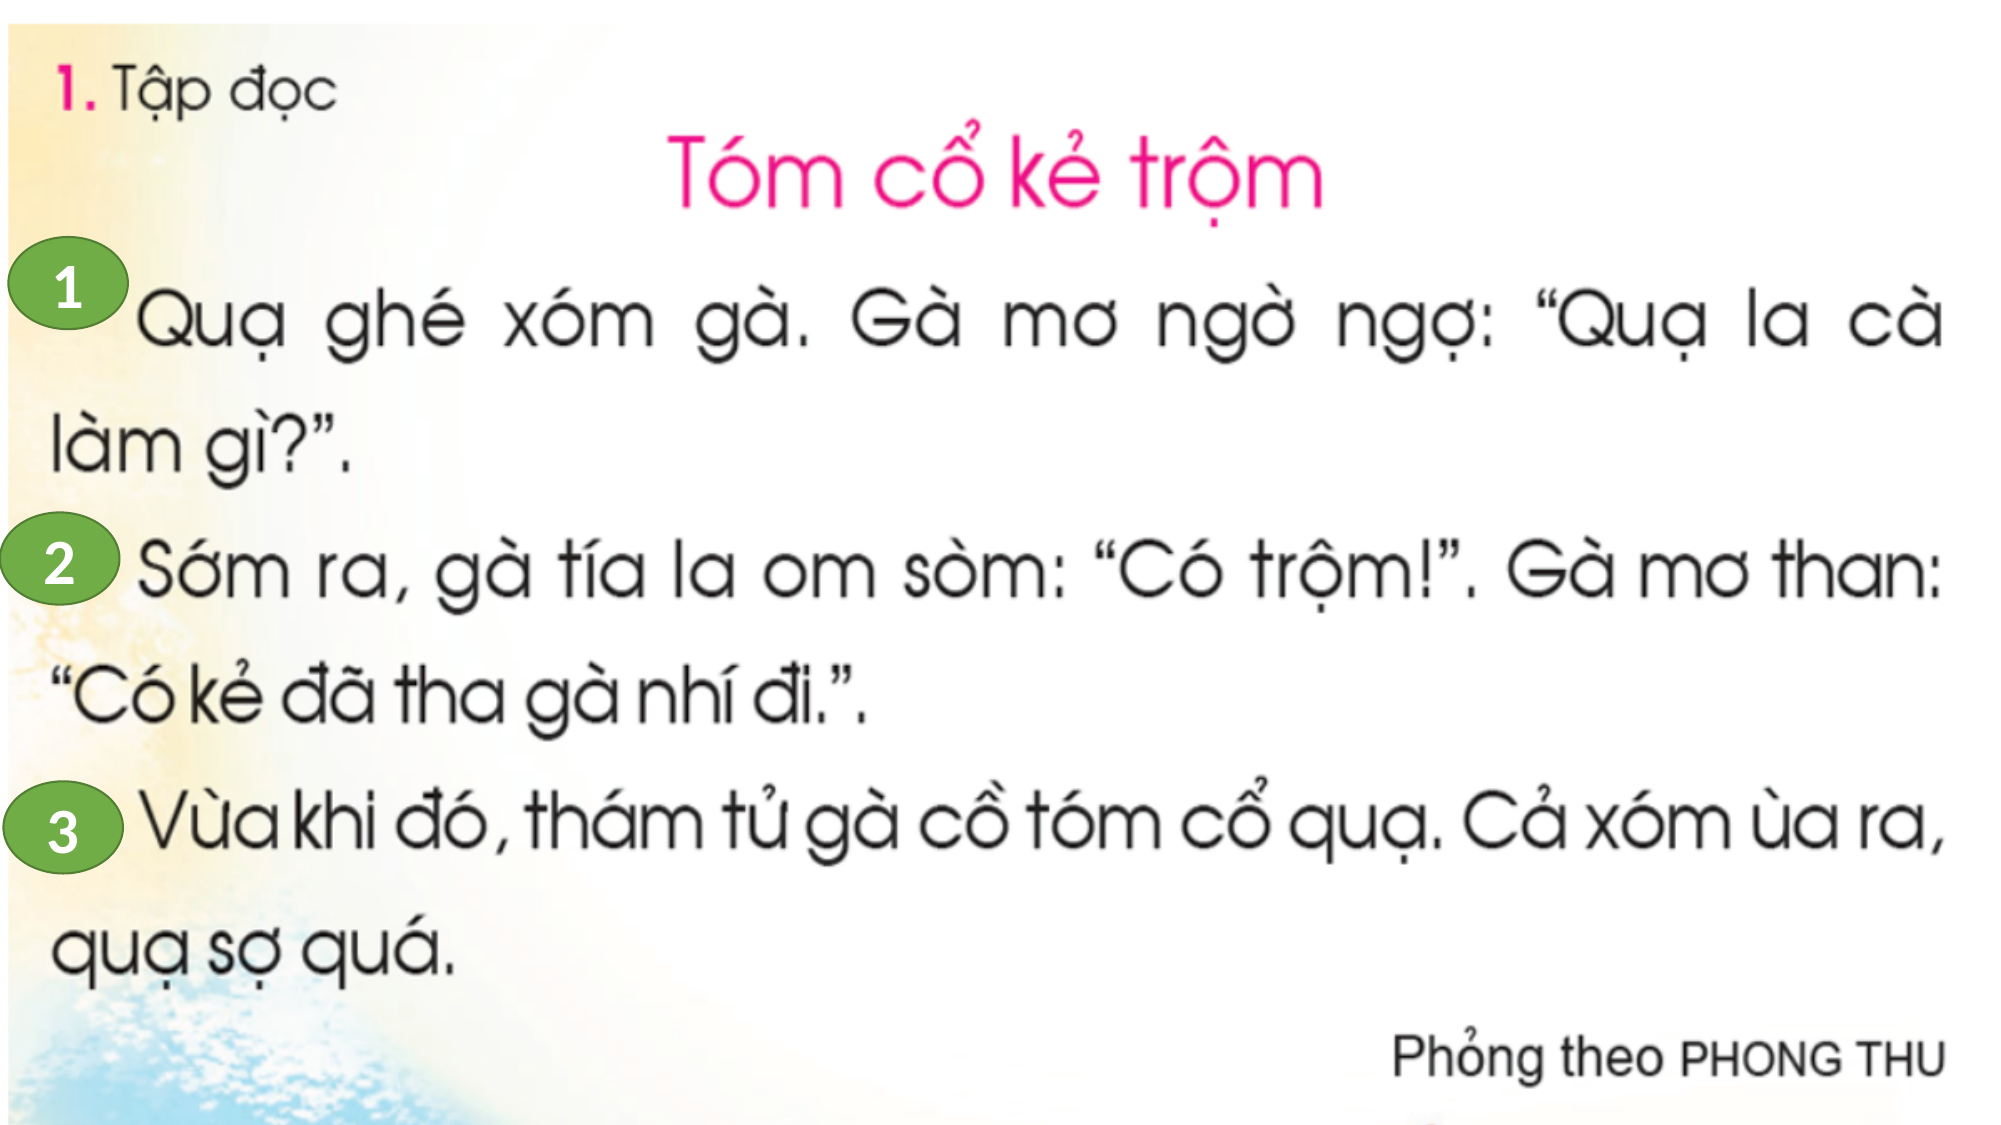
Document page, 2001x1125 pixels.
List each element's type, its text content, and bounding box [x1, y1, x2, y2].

picture [8, 0, 2001, 1125]
text_box 2 [0, 533, 8, 584]
text_box 3 [2, 807, 8, 848]
